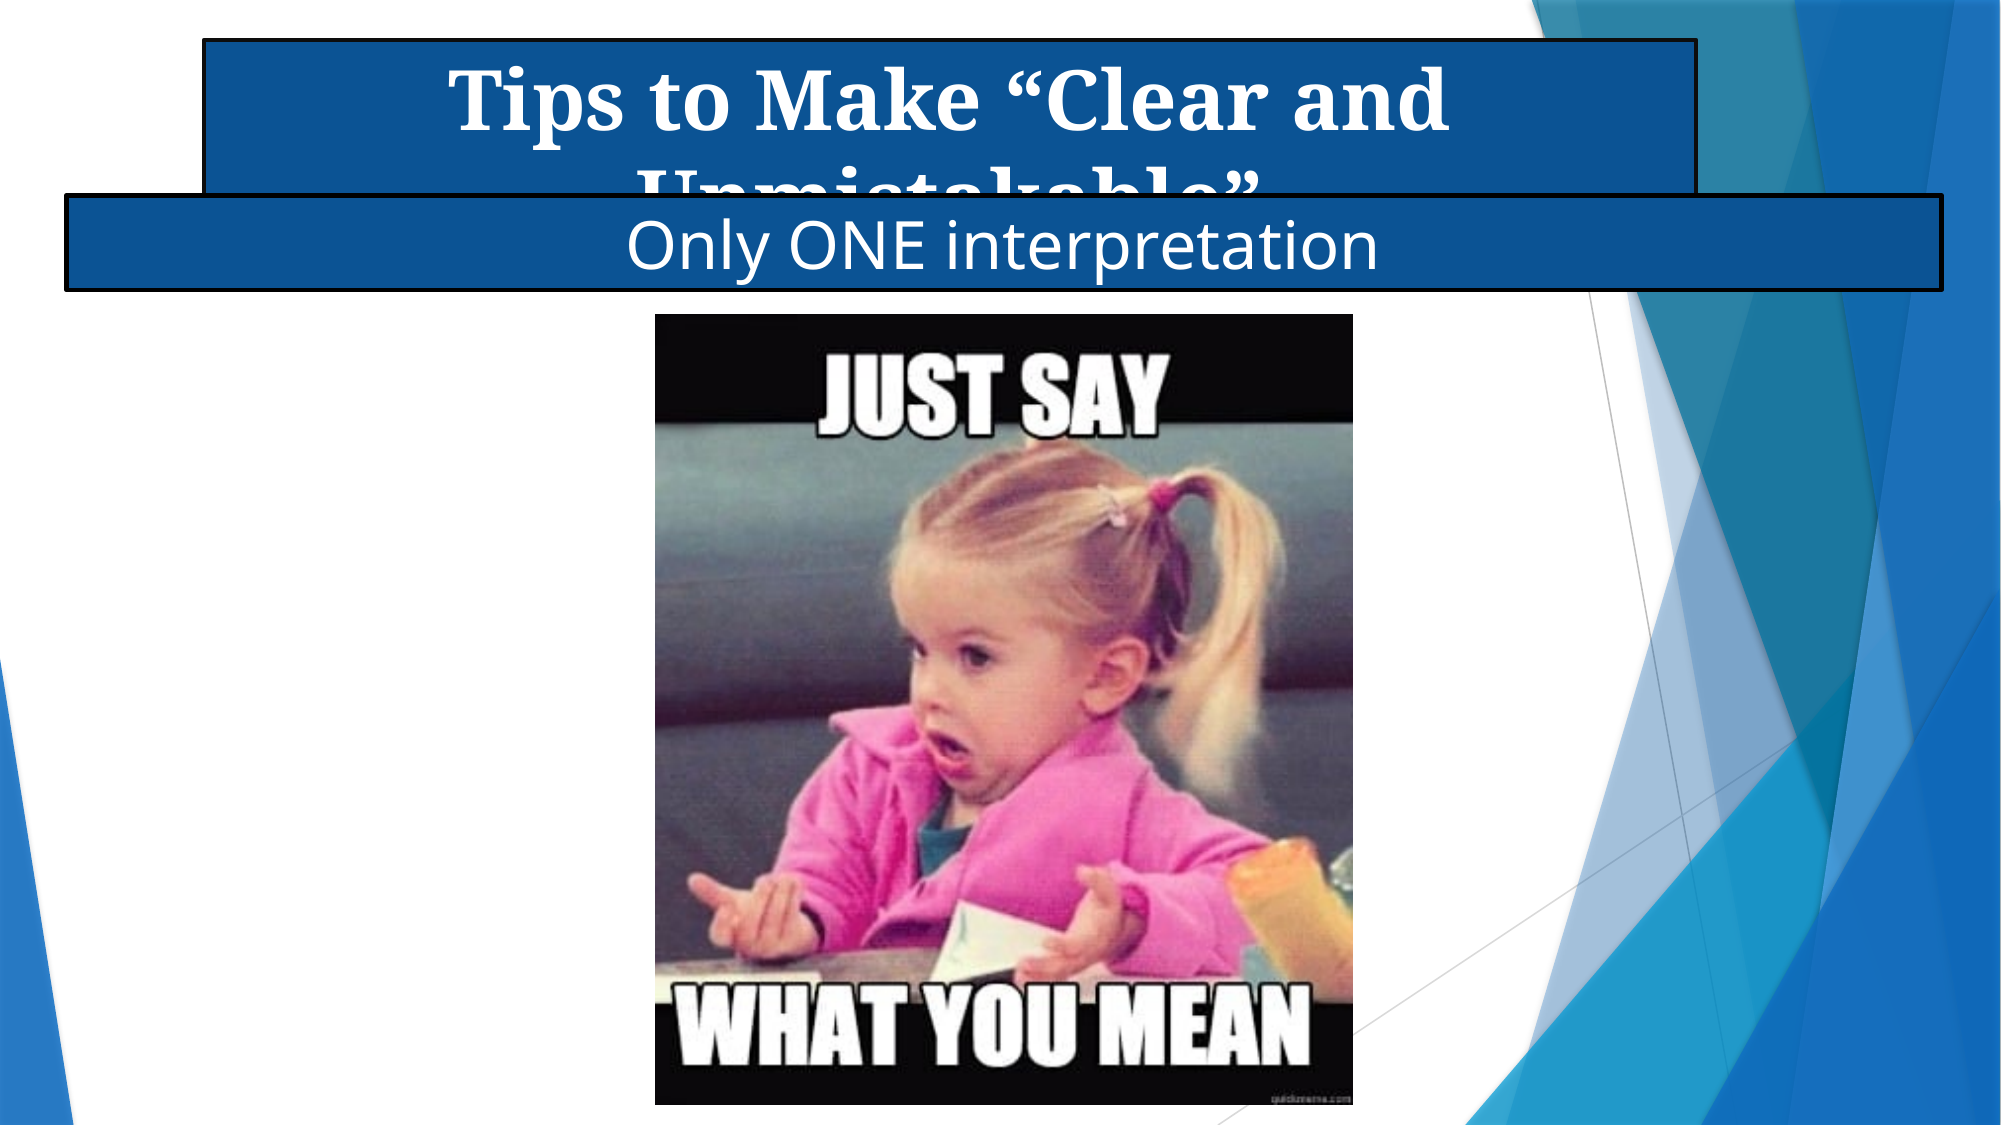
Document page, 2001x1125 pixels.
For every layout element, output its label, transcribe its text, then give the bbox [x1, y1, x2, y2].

text_box Tips to Make “Clear and Unmistakable” [204, 39, 1697, 195]
picture [654, 313, 1353, 1105]
text_box Only ONE interpretation [66, 195, 1942, 290]
